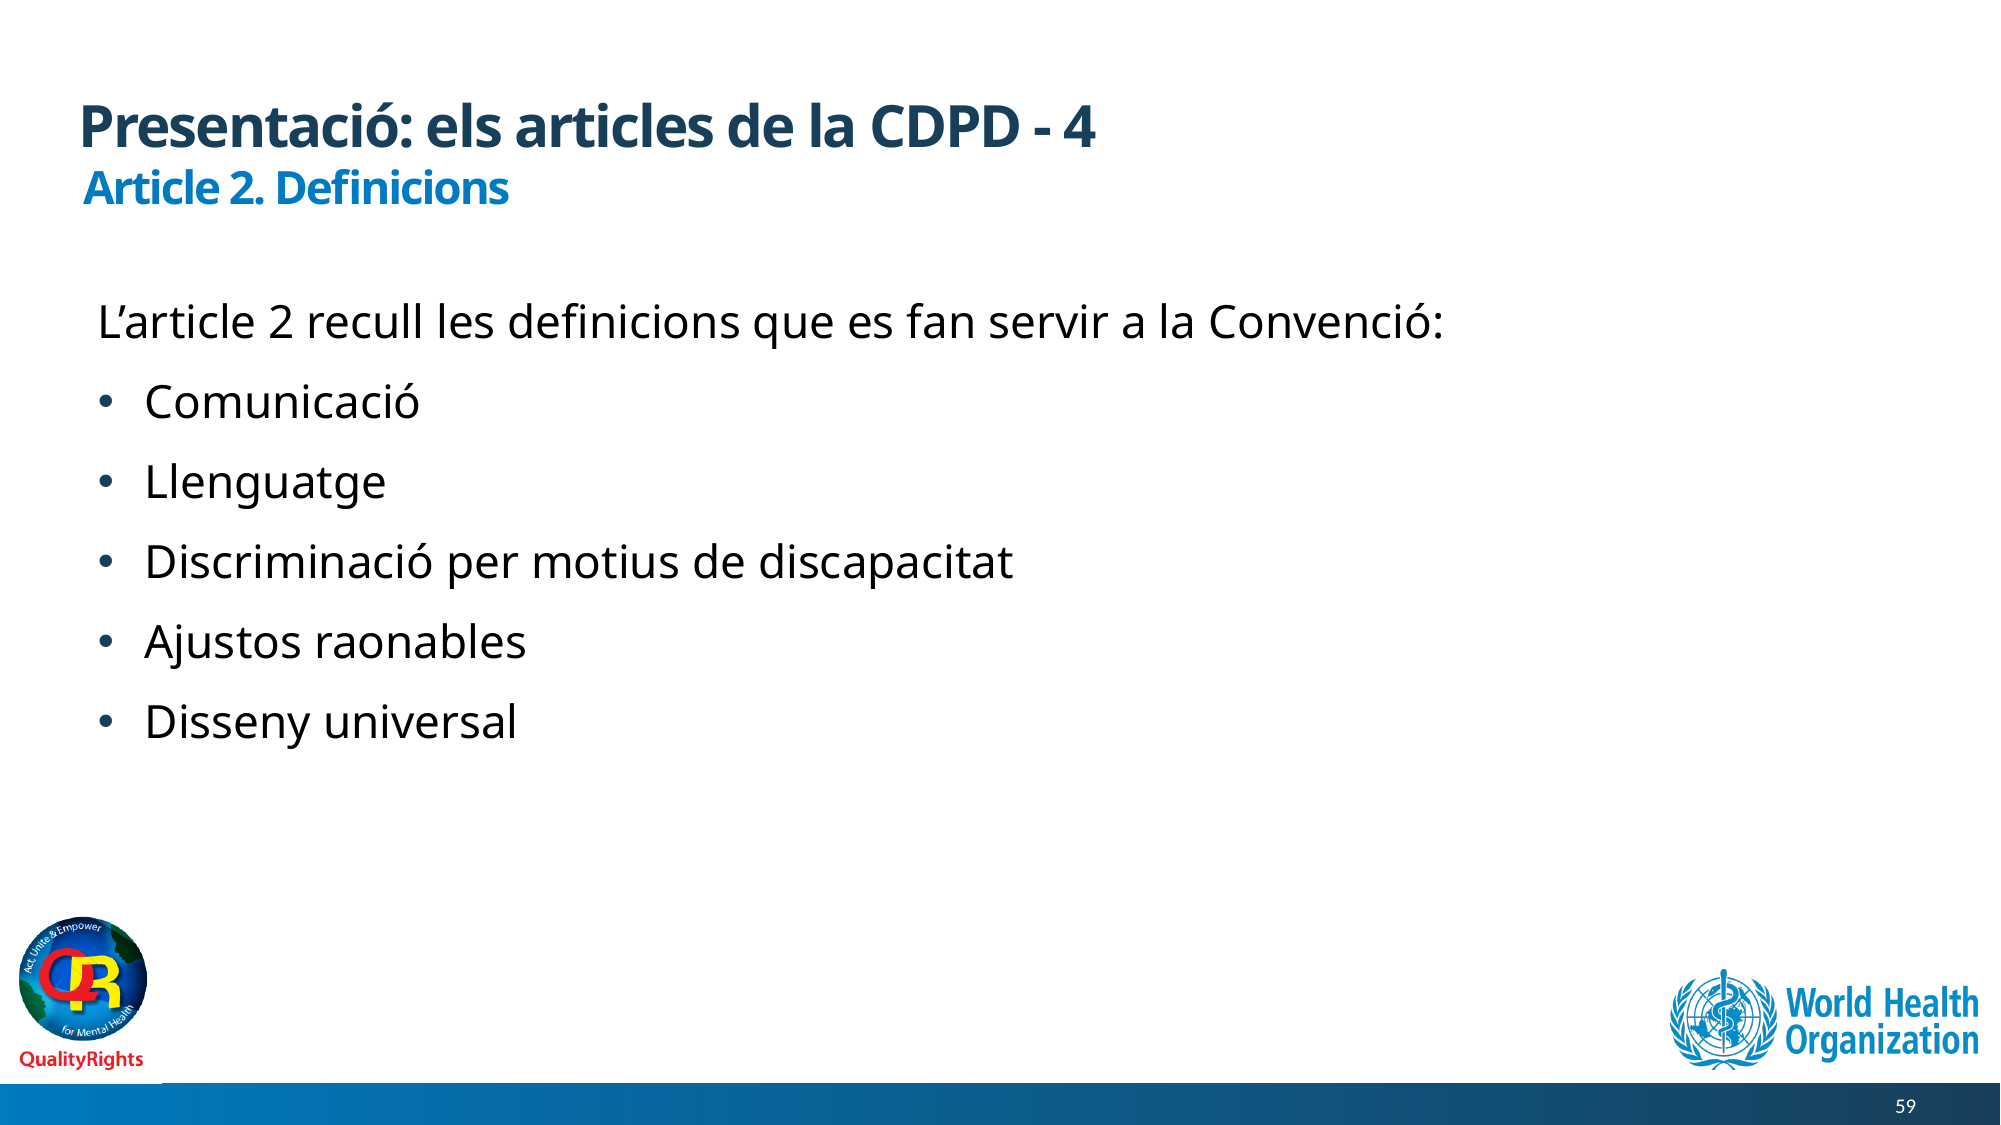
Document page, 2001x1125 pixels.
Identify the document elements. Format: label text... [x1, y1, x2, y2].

picture [0, 899, 162, 1084]
picture [1713, 1024, 1722, 1029]
picture [1747, 1024, 1758, 1042]
picture [1683, 1024, 1762, 1060]
title Presentació: els articles de la CDPD - 4 [63, 83, 1671, 154]
list L’article 2 recull les definicions que es fan servir a la Convenció: Comunicació Llenguatge Discriminació per motius de discapacitat Ajustos raonables Disseny universal [83, 285, 1917, 1024]
picture [1792, 1029, 1801, 1049]
picture [1725, 1040, 1747, 1054]
picture [1742, 1024, 1750, 1036]
picture [1716, 1064, 1731, 1070]
picture [1670, 1029, 1716, 1070]
picture [1730, 969, 1978, 1070]
picture [1678, 1024, 1682, 1034]
list Article 2. Definicions [83, 155, 1917, 215]
